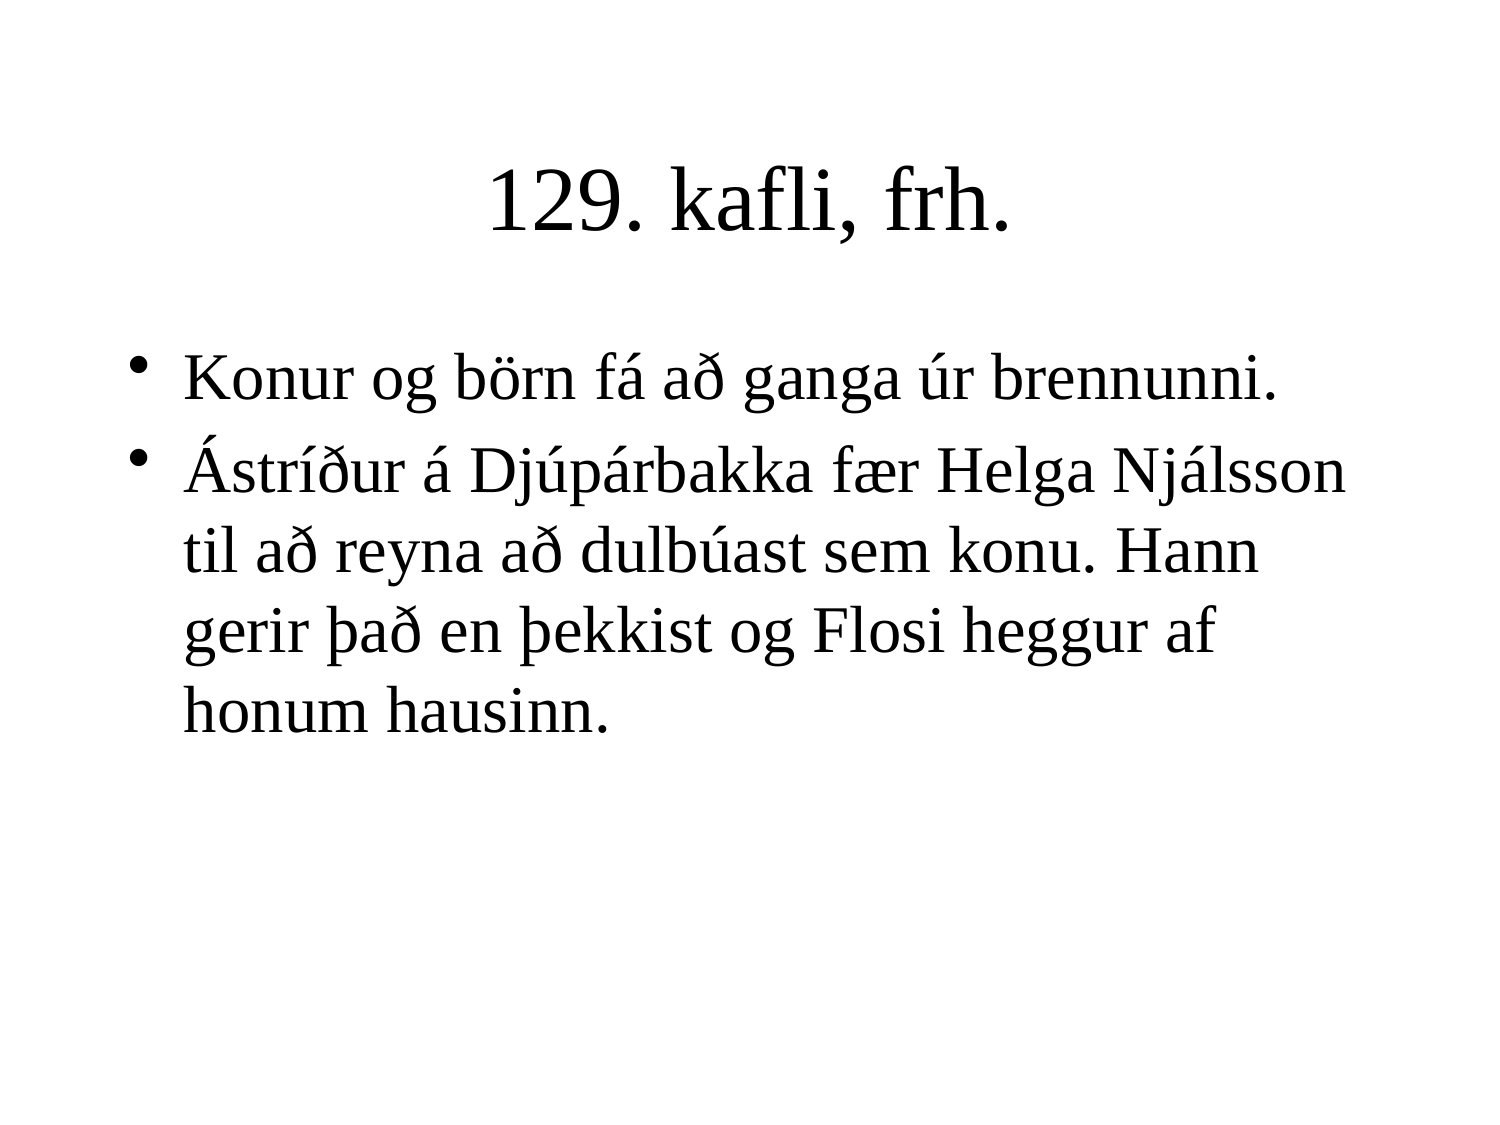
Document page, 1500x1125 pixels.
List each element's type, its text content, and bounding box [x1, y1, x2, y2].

list Konur og börn fá að ganga úr brennunni. Ástríður á Djúpárbakka fær Helga Njálsson til að reyna að dulbúast sem konu. Hann gerir það en þekkist og Flosi heggur af honum hausinn. [112, 324, 1388, 1001]
title 129. kafli, frh. [112, 99, 1388, 288]
